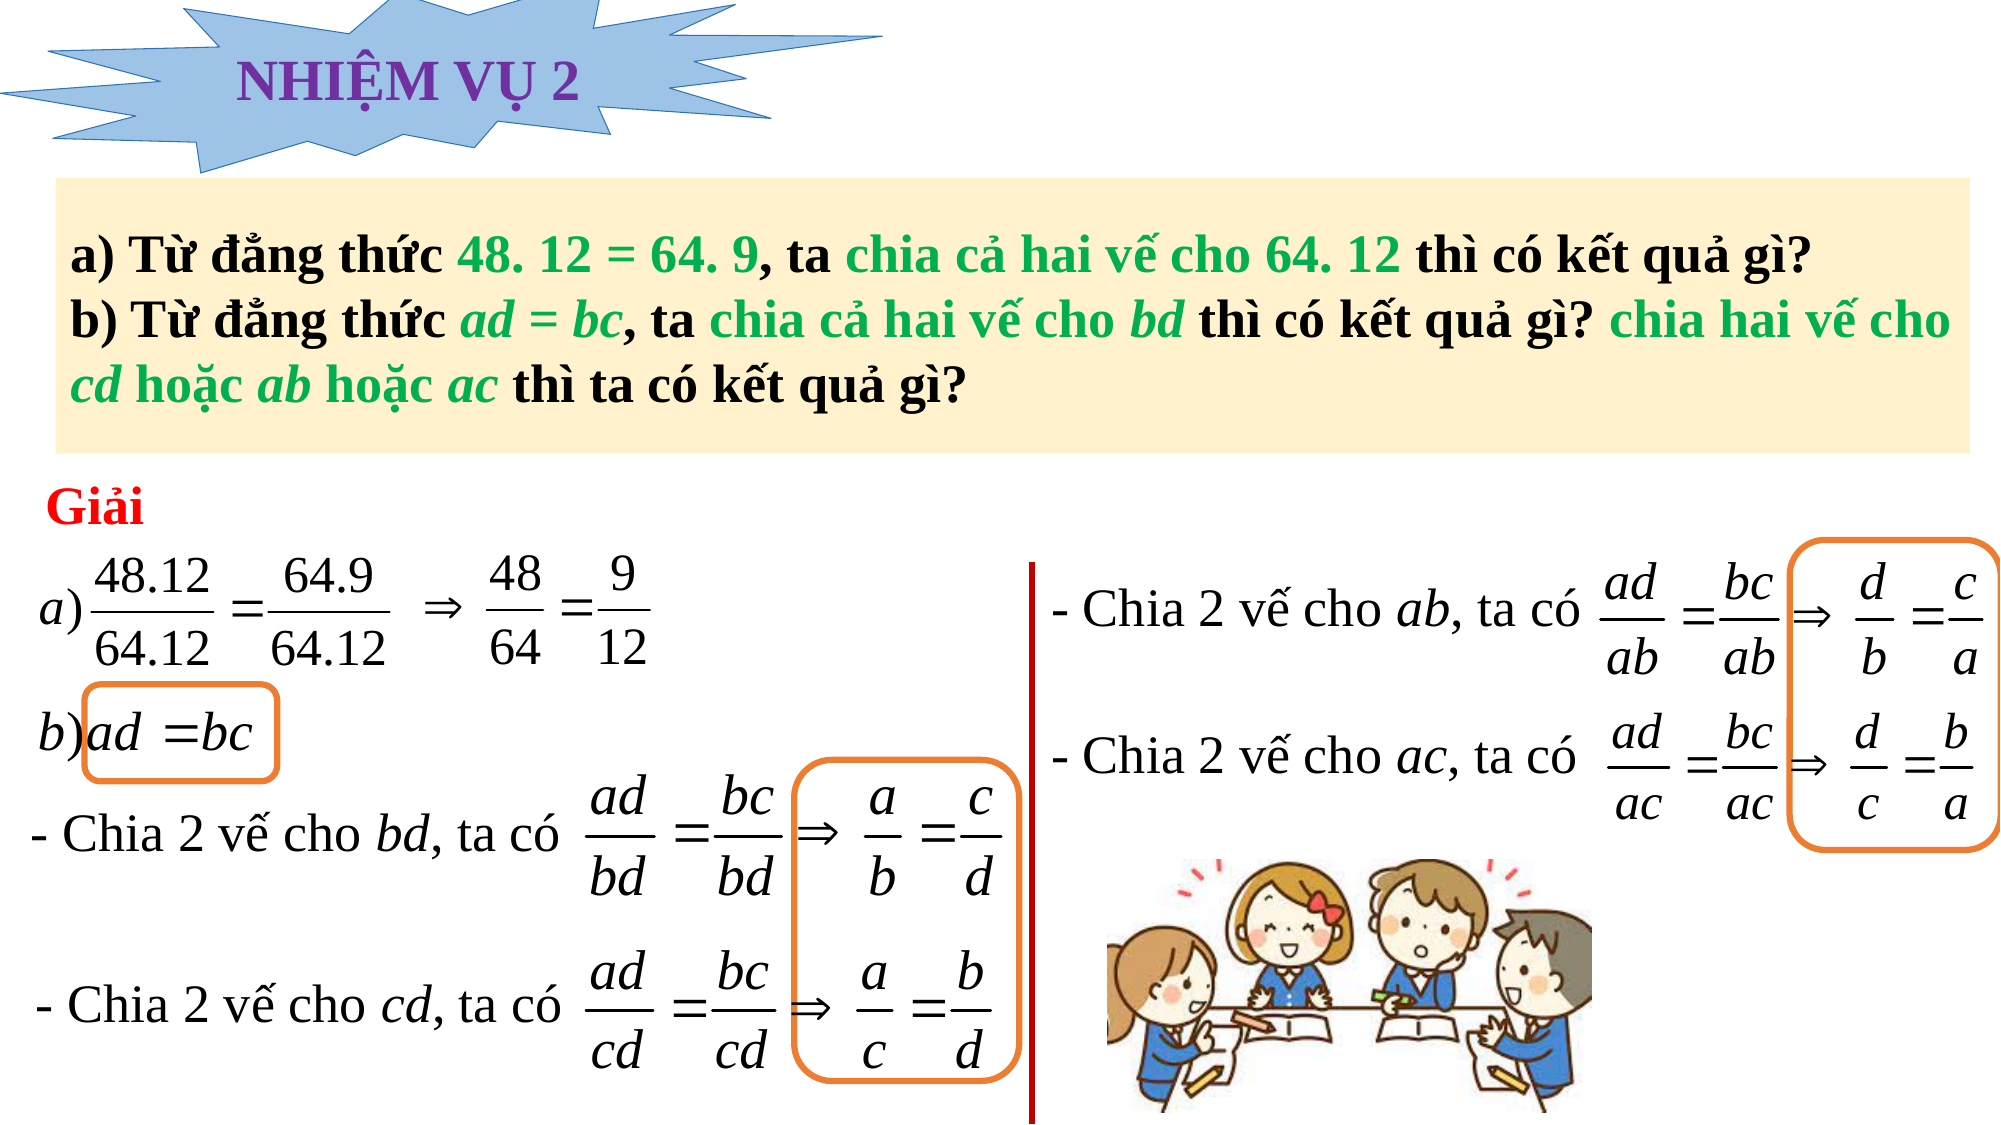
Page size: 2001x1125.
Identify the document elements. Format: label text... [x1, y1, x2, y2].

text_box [576, 759, 1013, 908]
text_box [1591, 548, 1992, 686]
text_box [1800, 538, 1990, 548]
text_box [576, 935, 1000, 1081]
picture [1107, 859, 1592, 1113]
text_box - Chia 2 vế cho bd, ta có [15, 789, 576, 870]
text_box Giải [30, 463, 316, 542]
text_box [416, 539, 660, 676]
text_box - Chia 2 vế cho cd, ta có [21, 961, 576, 1042]
text_box NHIỆM VỤ 2 [0, 0, 883, 174]
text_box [30, 542, 399, 677]
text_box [1599, 699, 1984, 832]
text_box [1788, 550, 2000, 852]
text_box - Chia 2 vế cho ab, ta có [1036, 565, 1591, 646]
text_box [30, 699, 262, 774]
text_box [83, 683, 279, 783]
text_box a) Từ đẳng thức 48. 12 = 64. 9, ta chia cả hai vế cho 64. 12 thì có kết quả gì? b) Từ đẳng thức ad = bc, ta chia cả hai vế cho bd thì có kết quả gì? chia hai vế cho cd hoặc ab hoặc ac thì ta có kết quả gì? [55, 177, 1971, 455]
text_box - Chia 2 vế cho ac, ta có [1036, 712, 1599, 793]
text_box [793, 775, 1021, 1078]
